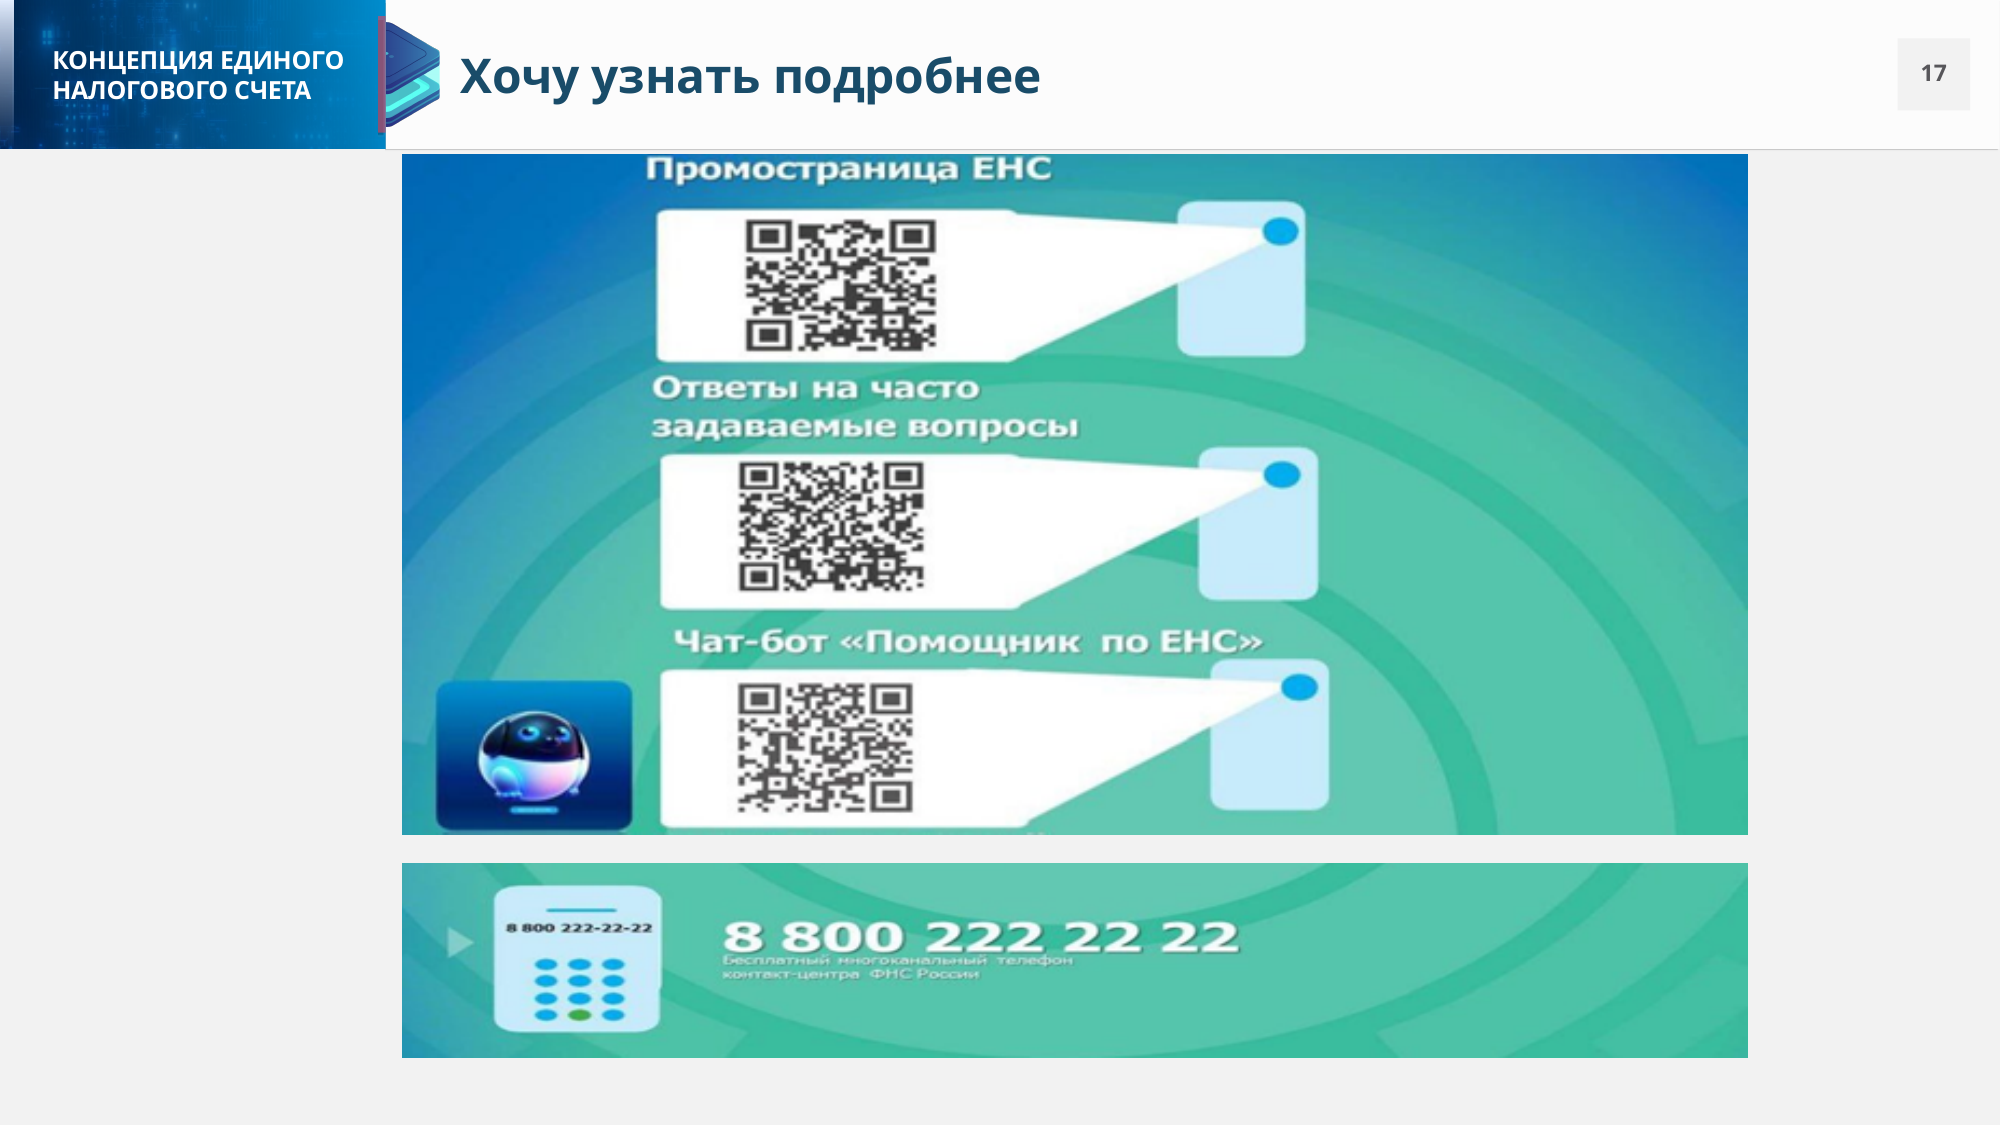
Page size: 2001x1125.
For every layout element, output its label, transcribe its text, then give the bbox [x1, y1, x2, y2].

picture [0, 0, 323, 149]
picture [386, 22, 440, 127]
picture [305, 74, 310, 91]
picture [289, 52, 295, 64]
picture [401, 153, 1796, 1064]
text_box Хочу узнать подробнее [460, 0, 1910, 149]
